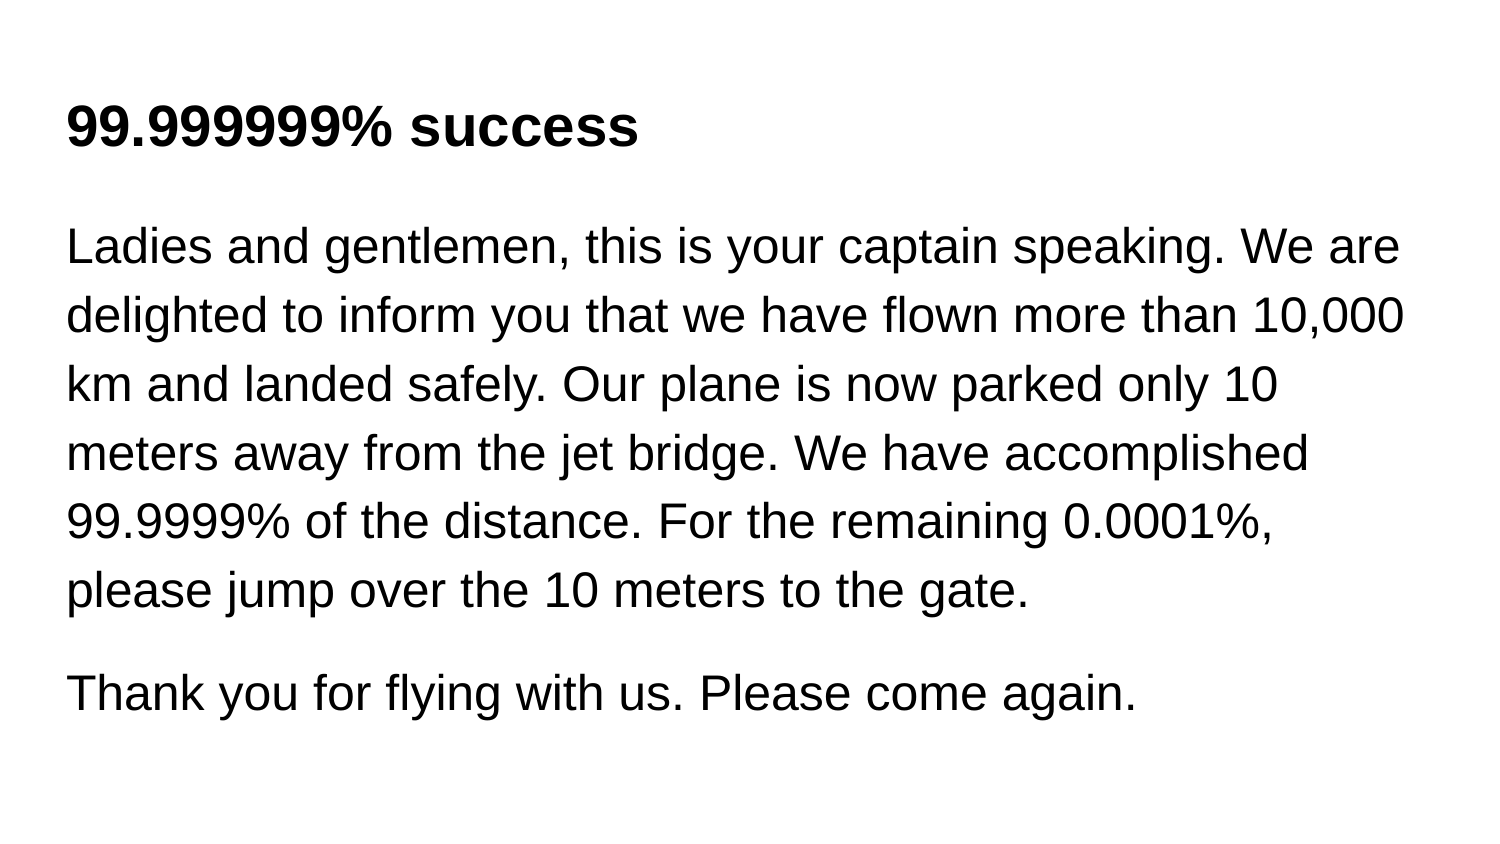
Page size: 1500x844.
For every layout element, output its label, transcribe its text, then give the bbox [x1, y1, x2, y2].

title 99.999999% success [51, 72, 1449, 167]
list Ladies and gentlemen, this is your captain speaking. We are delighted to inform you that we have flown more than 10,000 km and landed safely. Our plane is now parked only 10 meters away from the jet bridge. We have accomplished 99.9999% of the distance. For the remaining 0.0001%, please jump over the 10 meters to the gate. Thank you for flying with us. Please come again. [51, 189, 1449, 750]
